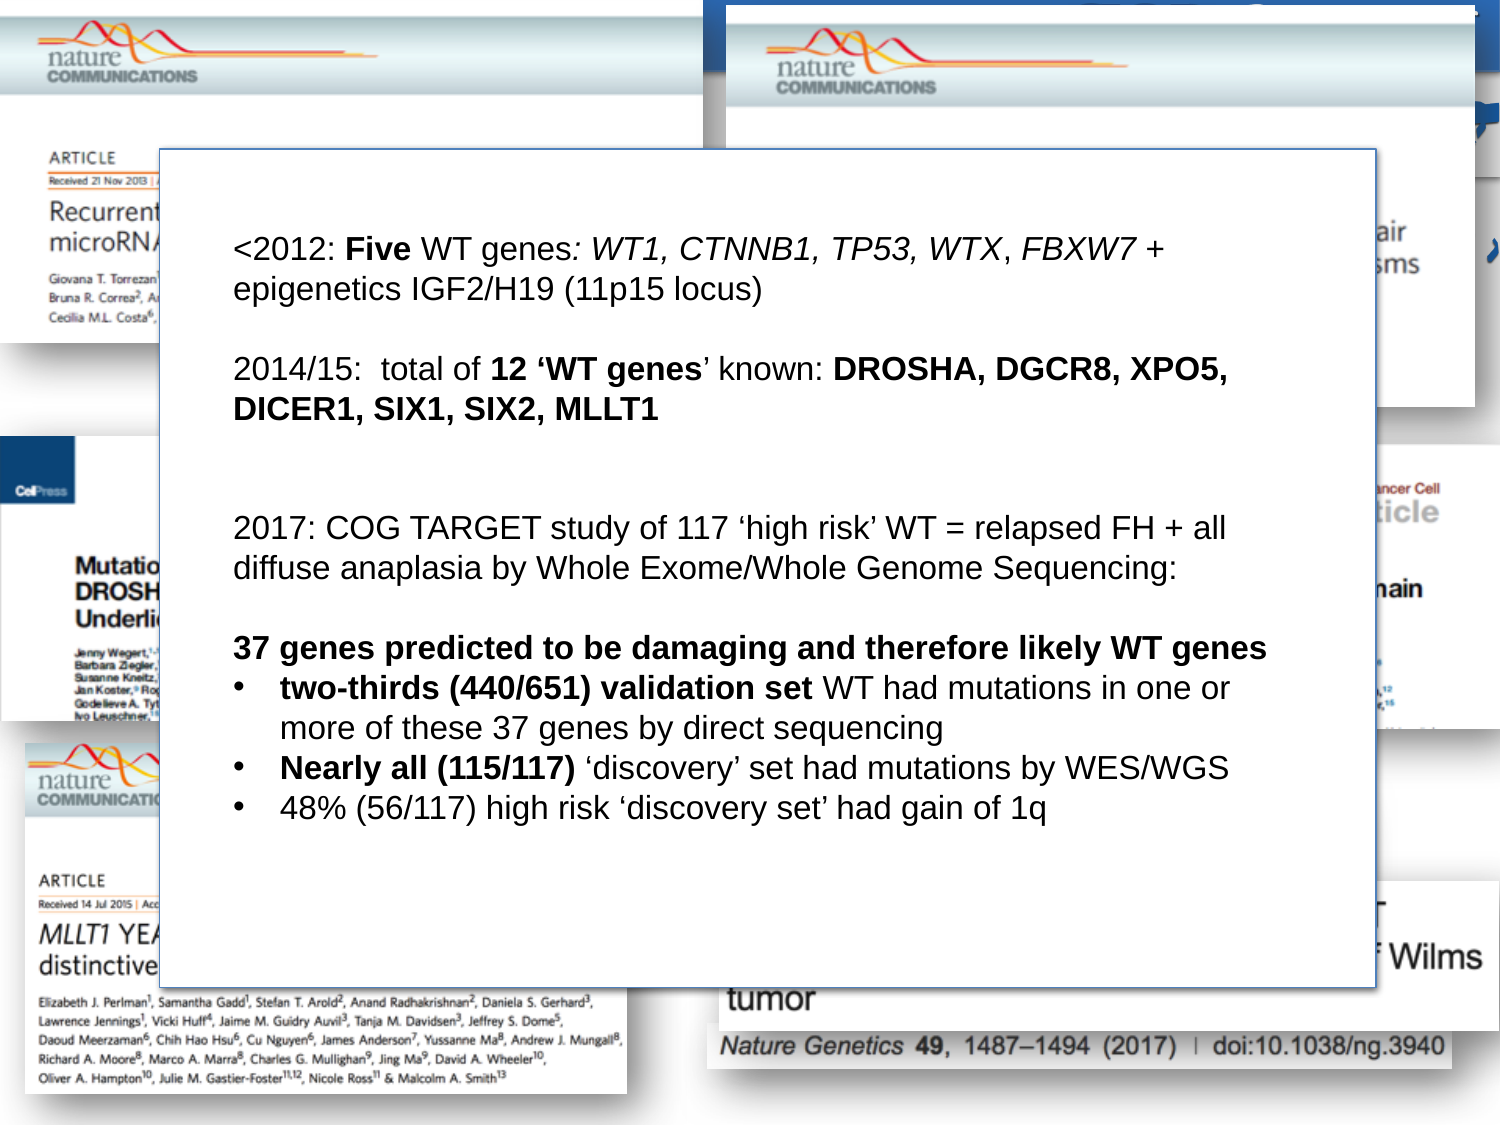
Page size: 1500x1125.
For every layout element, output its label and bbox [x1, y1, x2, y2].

picture [24, 743, 627, 1094]
picture [726, 0, 1500, 407]
picture [0, 0, 703, 344]
text_box [707, 798, 1499, 1069]
picture [1377, 444, 1500, 729]
text_box [159, 148, 1377, 988]
picture [0, 435, 159, 721]
